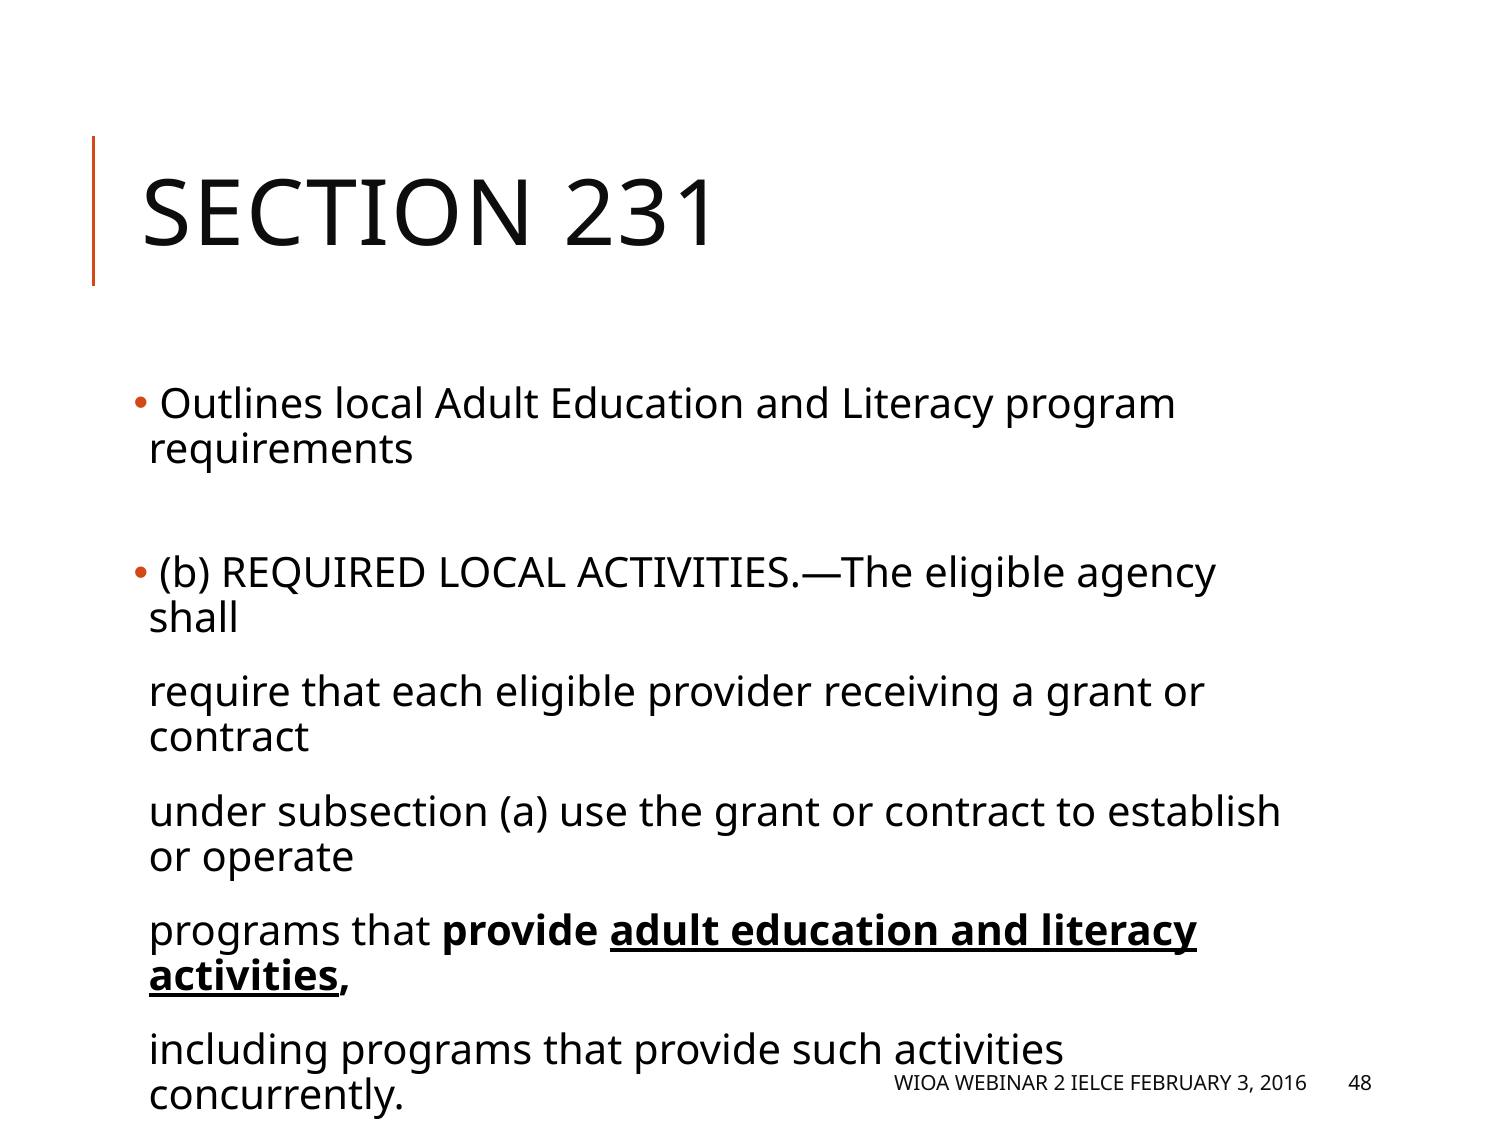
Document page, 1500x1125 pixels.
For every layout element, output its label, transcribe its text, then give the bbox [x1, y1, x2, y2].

list Outlines local Adult Education and Literacy program requirements (b) REQUIRED LOCAL ACTIVITIES.—The eligible agency shall require that each eligible provider receiving a grant or contract under subsection (a) use the grant or contract to establish or operate programs that provide adult education and literacy activities, including programs that provide such activities concurrently. [126, 375, 1322, 1035]
footer WIOA Webinar 2 IELCE February 3, 2016 [595, 1061, 1322, 1107]
title Section 231 (2) [126, 96, 1322, 342]
slide_number 48 [1333, 1061, 1454, 1107]
